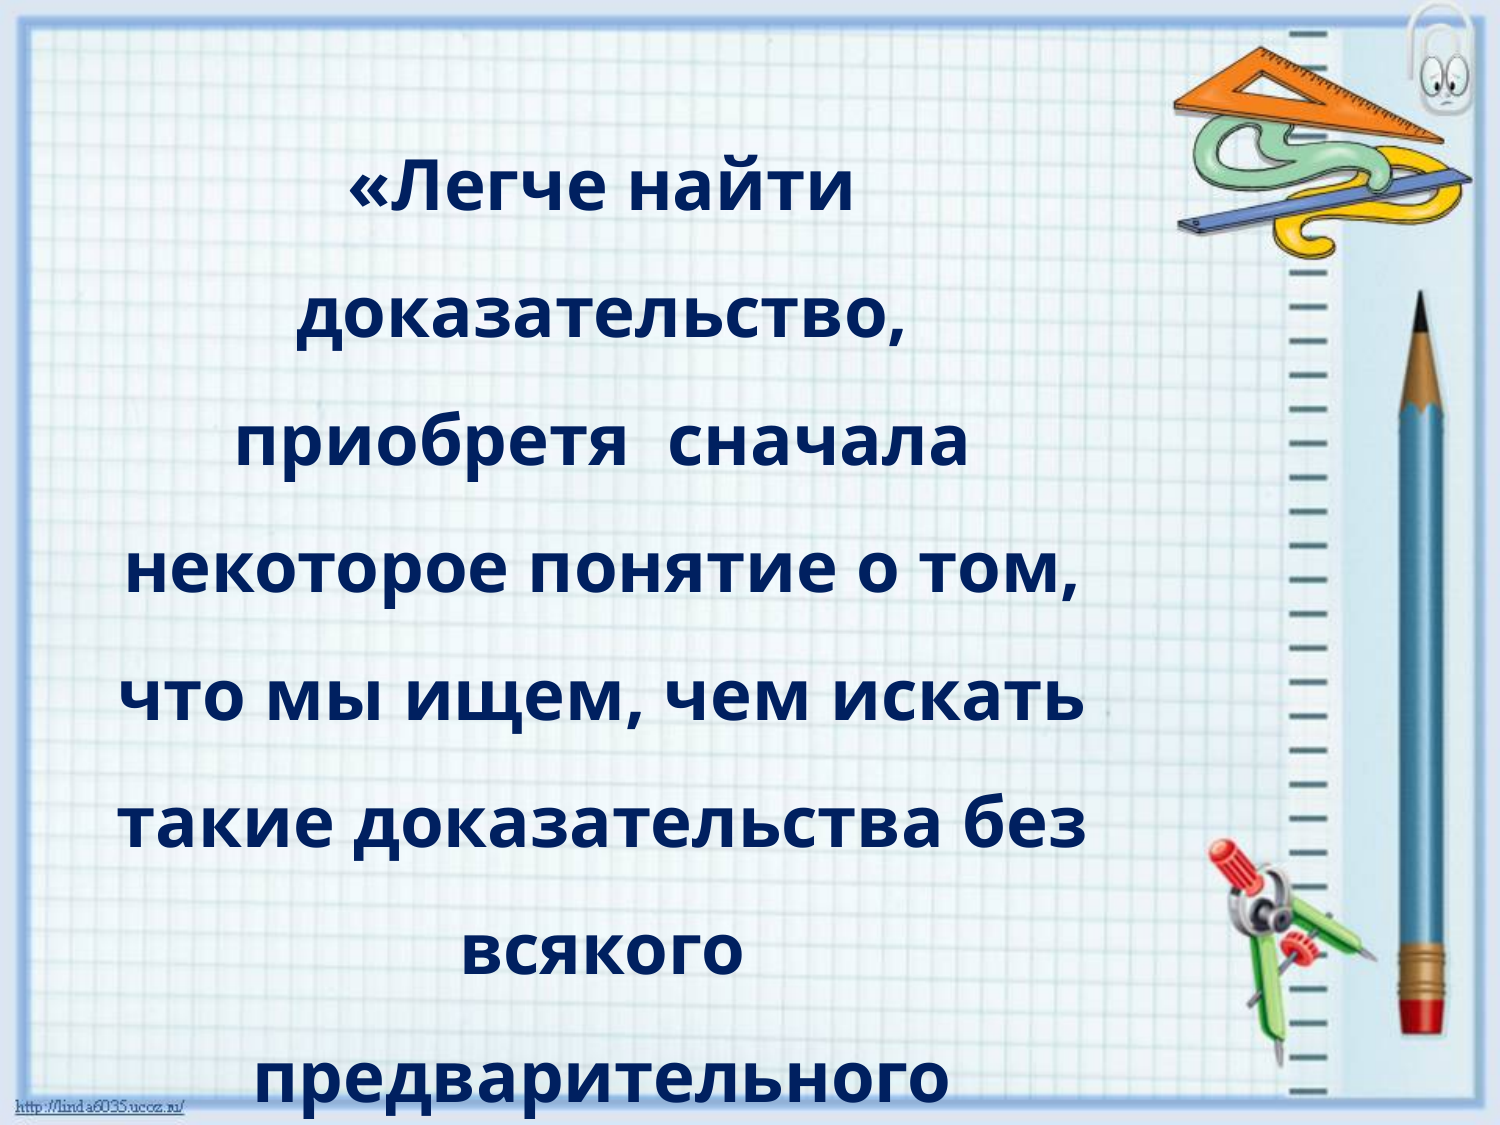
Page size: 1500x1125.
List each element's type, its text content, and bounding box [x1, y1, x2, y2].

text_box «Легче найти доказательство, приобретя сначала некоторое понятие о том, что мы ищем, чем искать такие доказательства без всякого предварительного знания». Архимед. [100, 89, 1105, 1125]
picture [0, 0, 1500, 1125]
